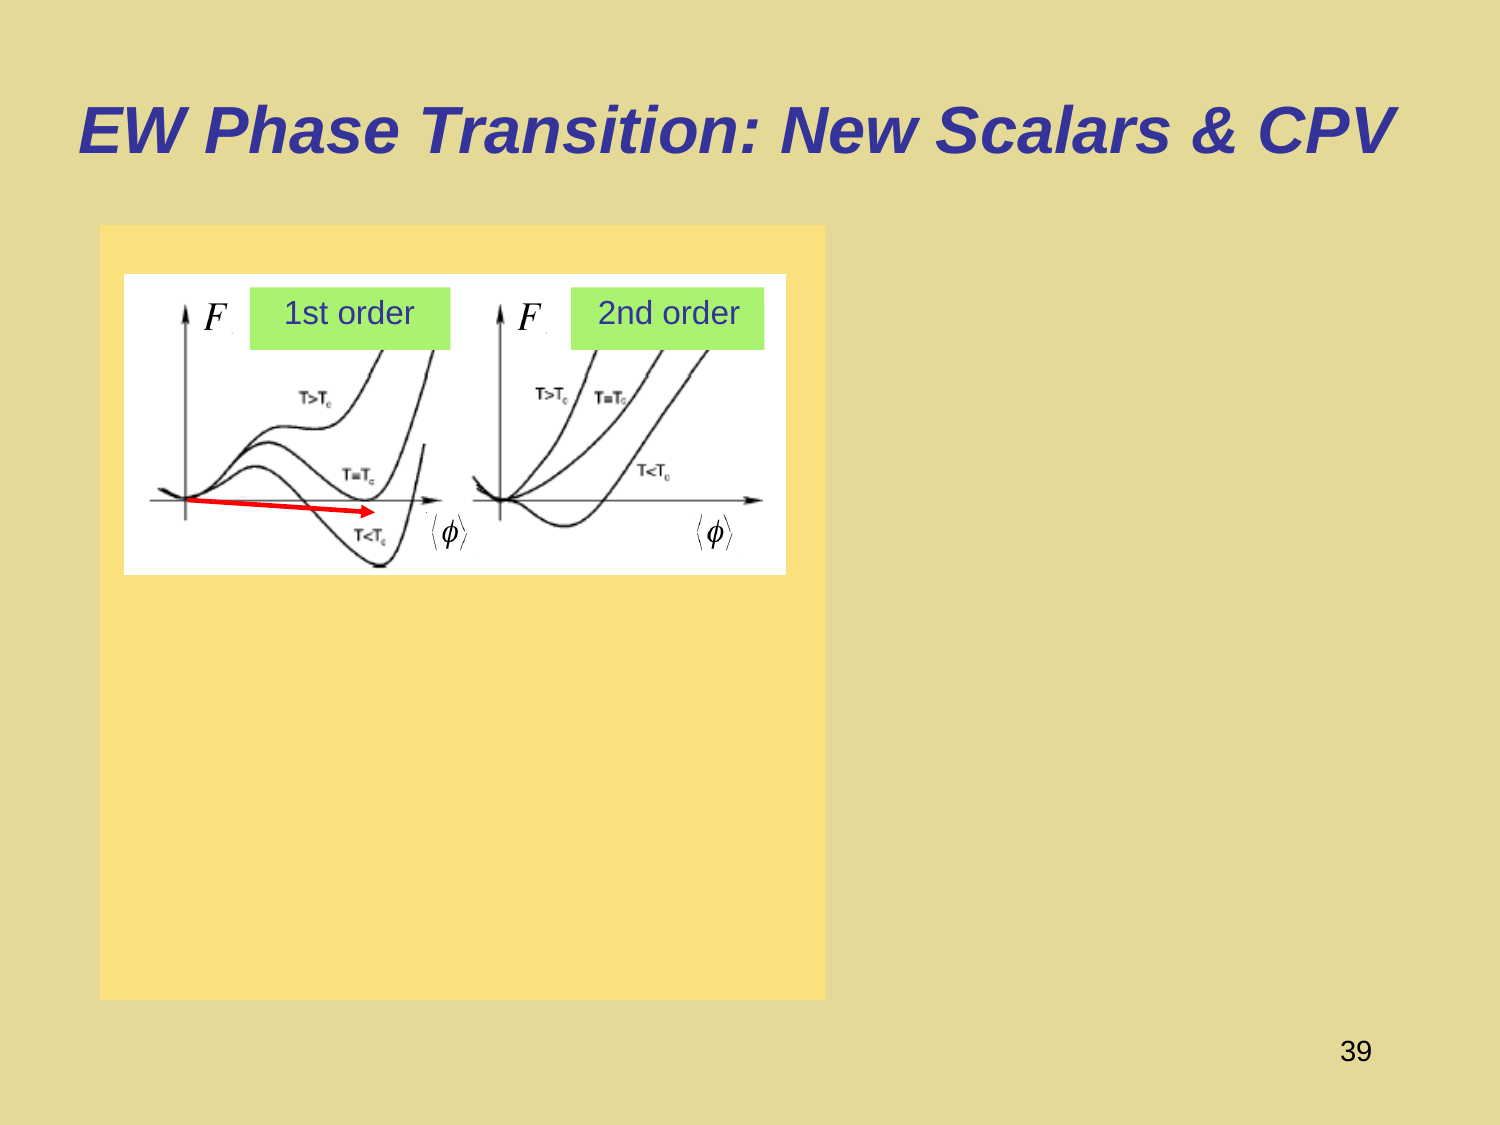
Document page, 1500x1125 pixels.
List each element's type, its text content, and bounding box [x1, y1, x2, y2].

text_box [99, 224, 826, 1000]
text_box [124, 274, 786, 575]
text_box [37, 187, 1438, 1075]
slide_number 39 [1074, 1025, 1388, 1100]
text_box [112, 249, 813, 713]
title EW Phase Transition: New Scalars & CPV [37, 62, 1438, 187]
